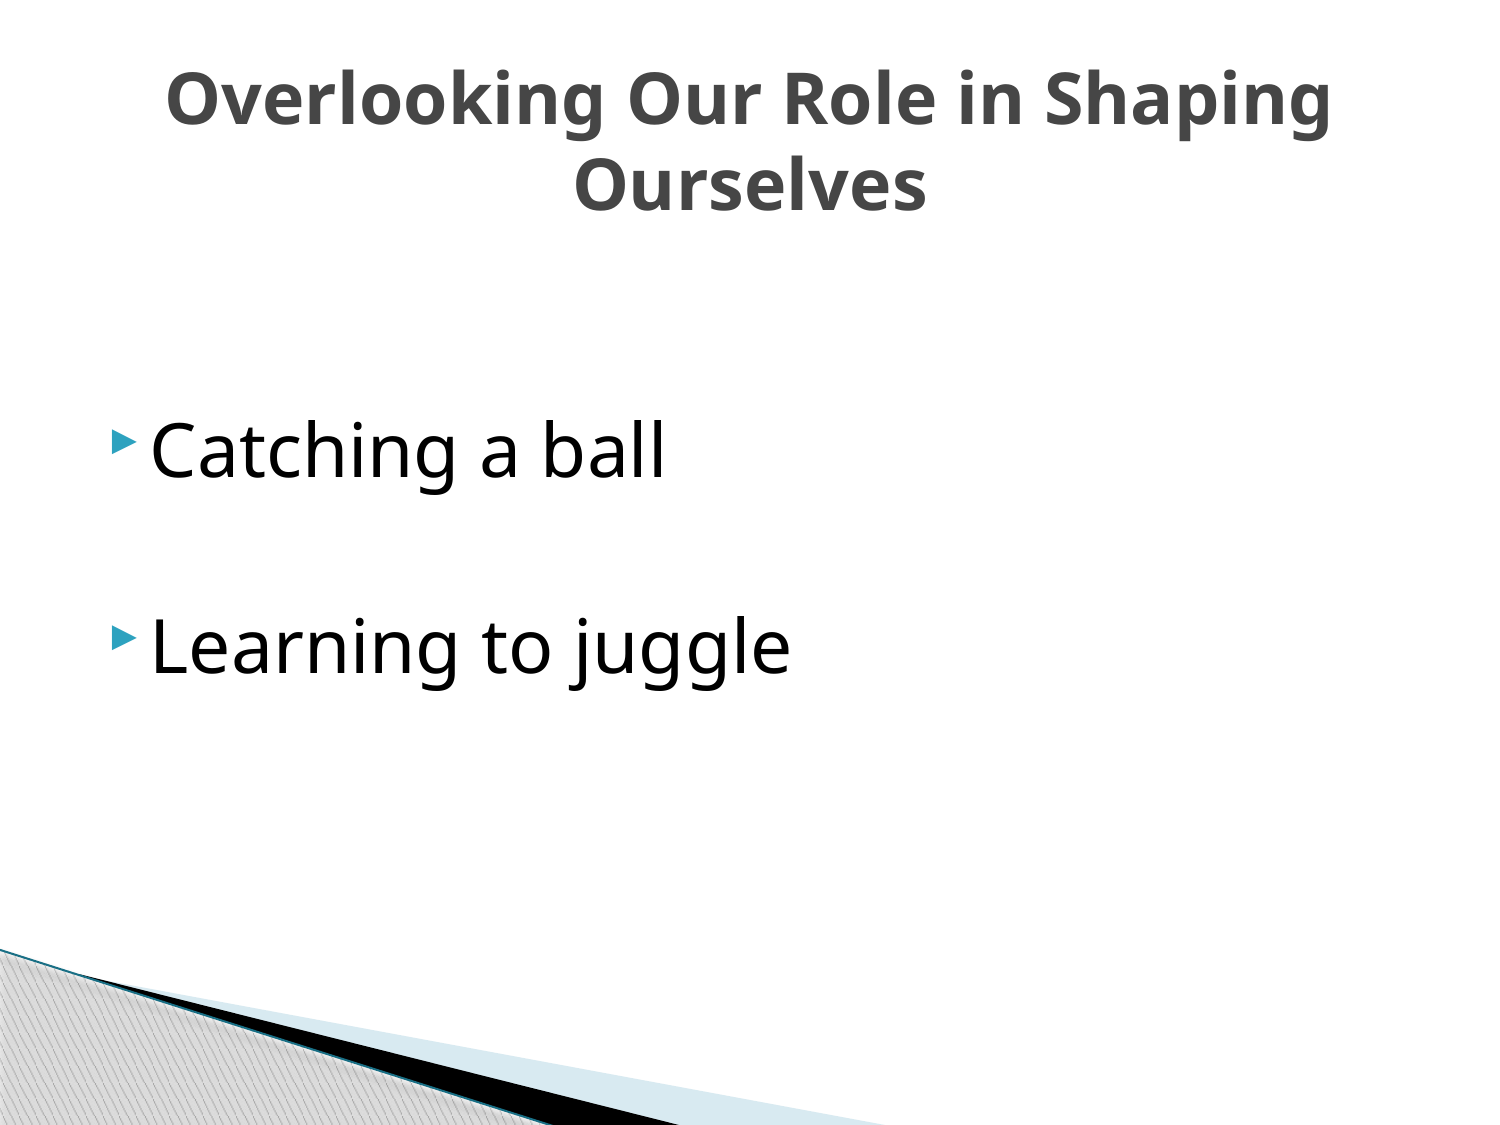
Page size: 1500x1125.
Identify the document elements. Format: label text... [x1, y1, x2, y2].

title Overlooking Our Role in Shaping Ourselves [75, 45, 1425, 233]
list Catching a ball Learning to juggle [75, 243, 1425, 986]
